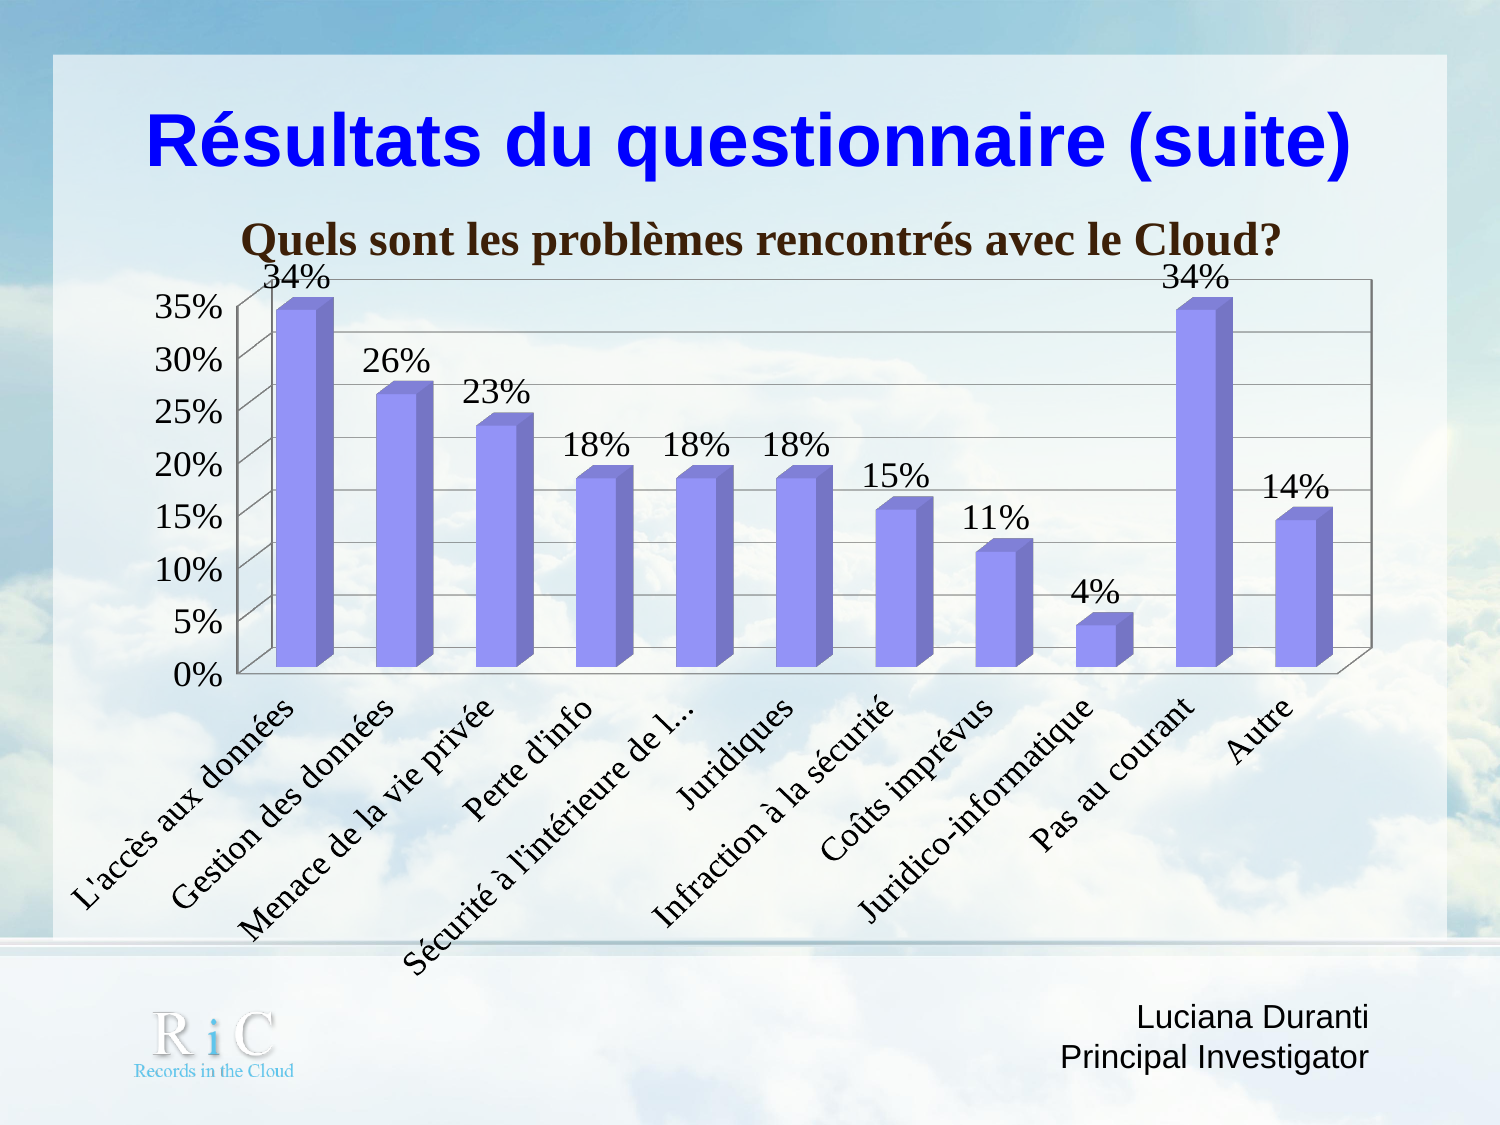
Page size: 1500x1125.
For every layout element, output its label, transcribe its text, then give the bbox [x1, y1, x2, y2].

title Résultats du questionnaire (suite) [53, 42, 1447, 200]
chart [62, 249, 1425, 984]
list Quels sont les problèmes rencontrés avec le Cloud? [37, 200, 1488, 906]
picture [0, 0, 1500, 1125]
